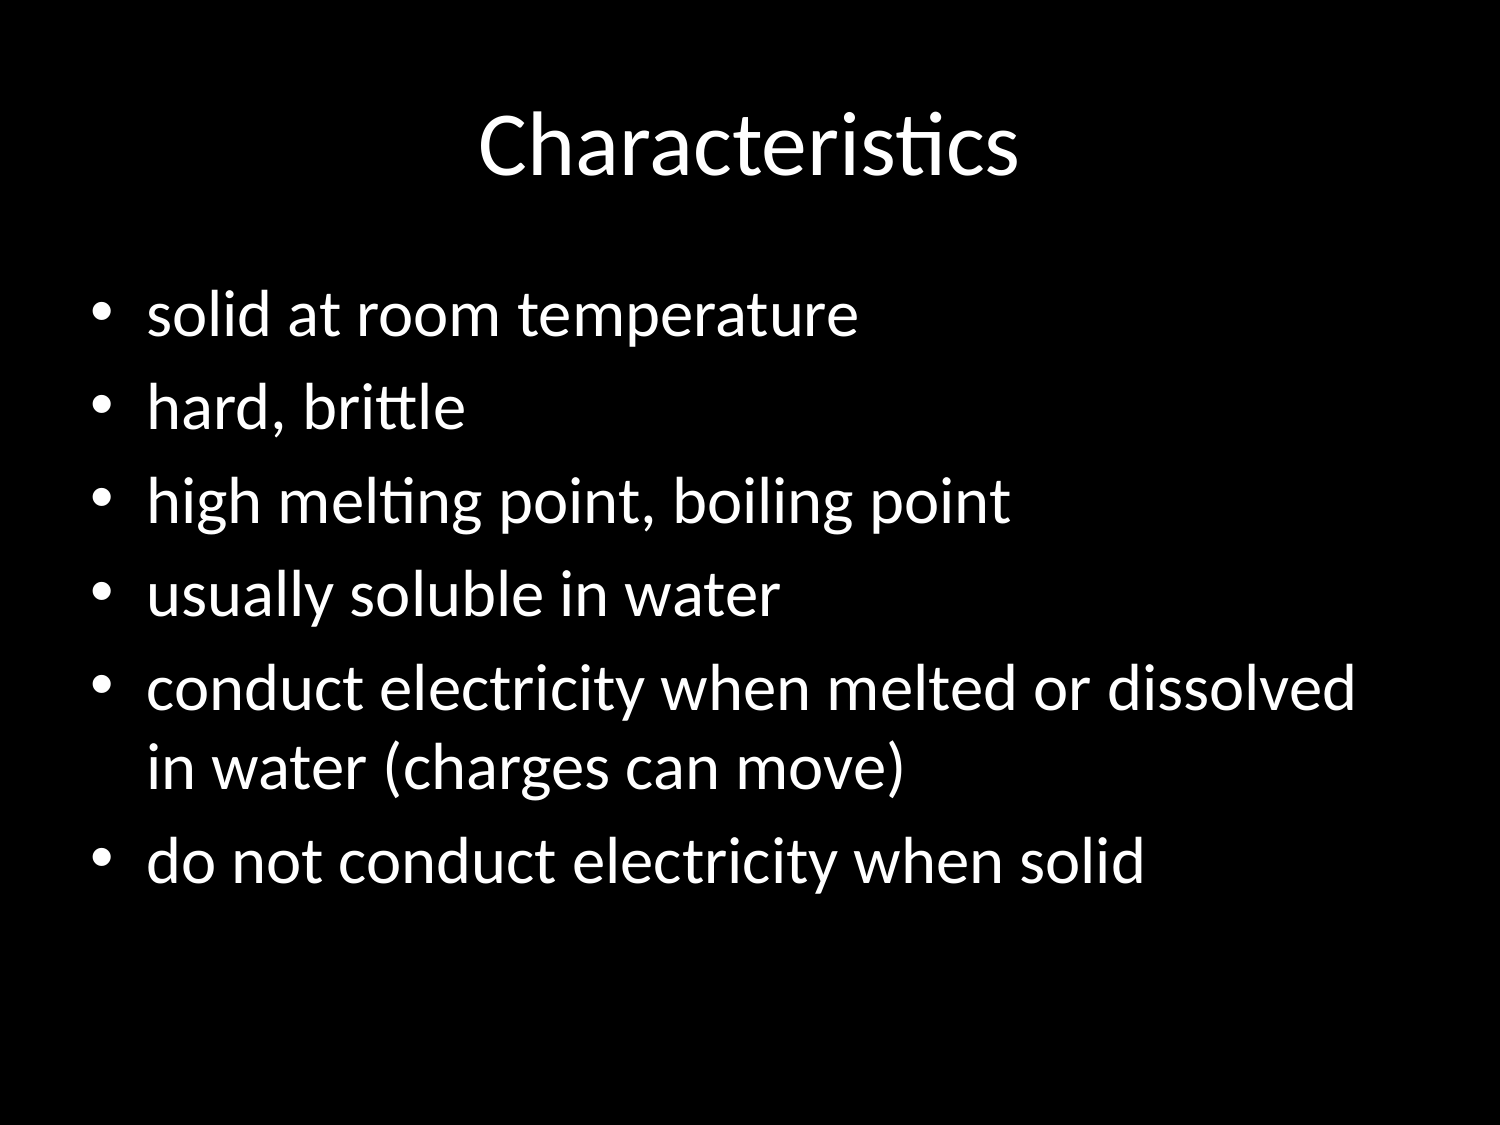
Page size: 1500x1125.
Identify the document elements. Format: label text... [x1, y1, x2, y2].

list solid at room temperature hard, brittle high melting point, boiling point usually soluble in water conduct electricity when melted or dissolved in water (charges can move) do not conduct electricity when solid [75, 262, 1425, 1005]
title Characteristics [75, 45, 1425, 233]
